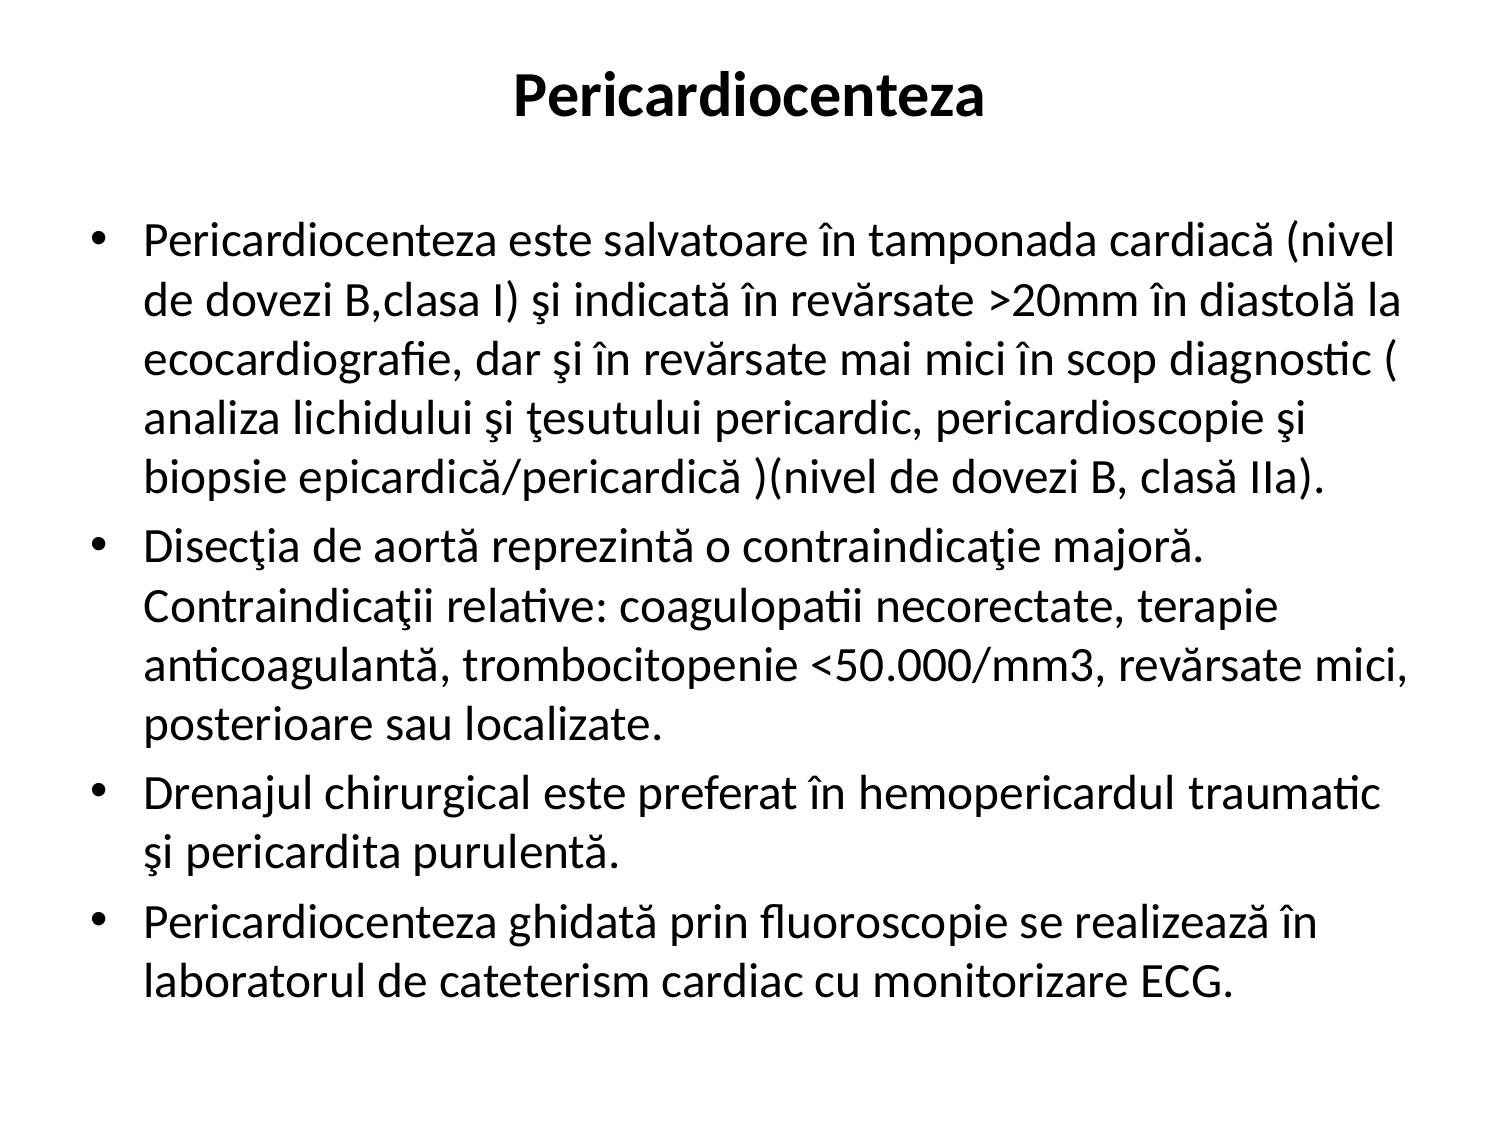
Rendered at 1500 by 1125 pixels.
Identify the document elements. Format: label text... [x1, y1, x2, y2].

list Pericardiocenteza este salvatoare în tamponada cardiacă (nivel de dovezi B,clasa I) şi indicată în revărsate >20mm în diastolă la ecocardiografie, dar şi în revărsate mai mici în scop diagnostic ( analiza lichidului şi ţesutului pericardic, pericardioscopie şi biopsie epicardică/pericardică )(nivel de dovezi B, clasă IIa). Disecţia de aortă reprezintă o contraindicaţie majoră. Contraindicaţii relative: coagulopatii necorectate, terapie anticoagulantă, trombocitopenie <50.000/mm3, revărsate mici, posterioare sau localizate. Drenajul chirurgical este preferat în hemopericardul traumatic şi pericardita purulentă. Pericardiocenteza ghidată prin fluoroscopie se realizează în laboratorul de cateterism cardiac cu monitorizare ECG. [75, 200, 1425, 1075]
title Pericardiocenteza [75, 45, 1425, 138]
